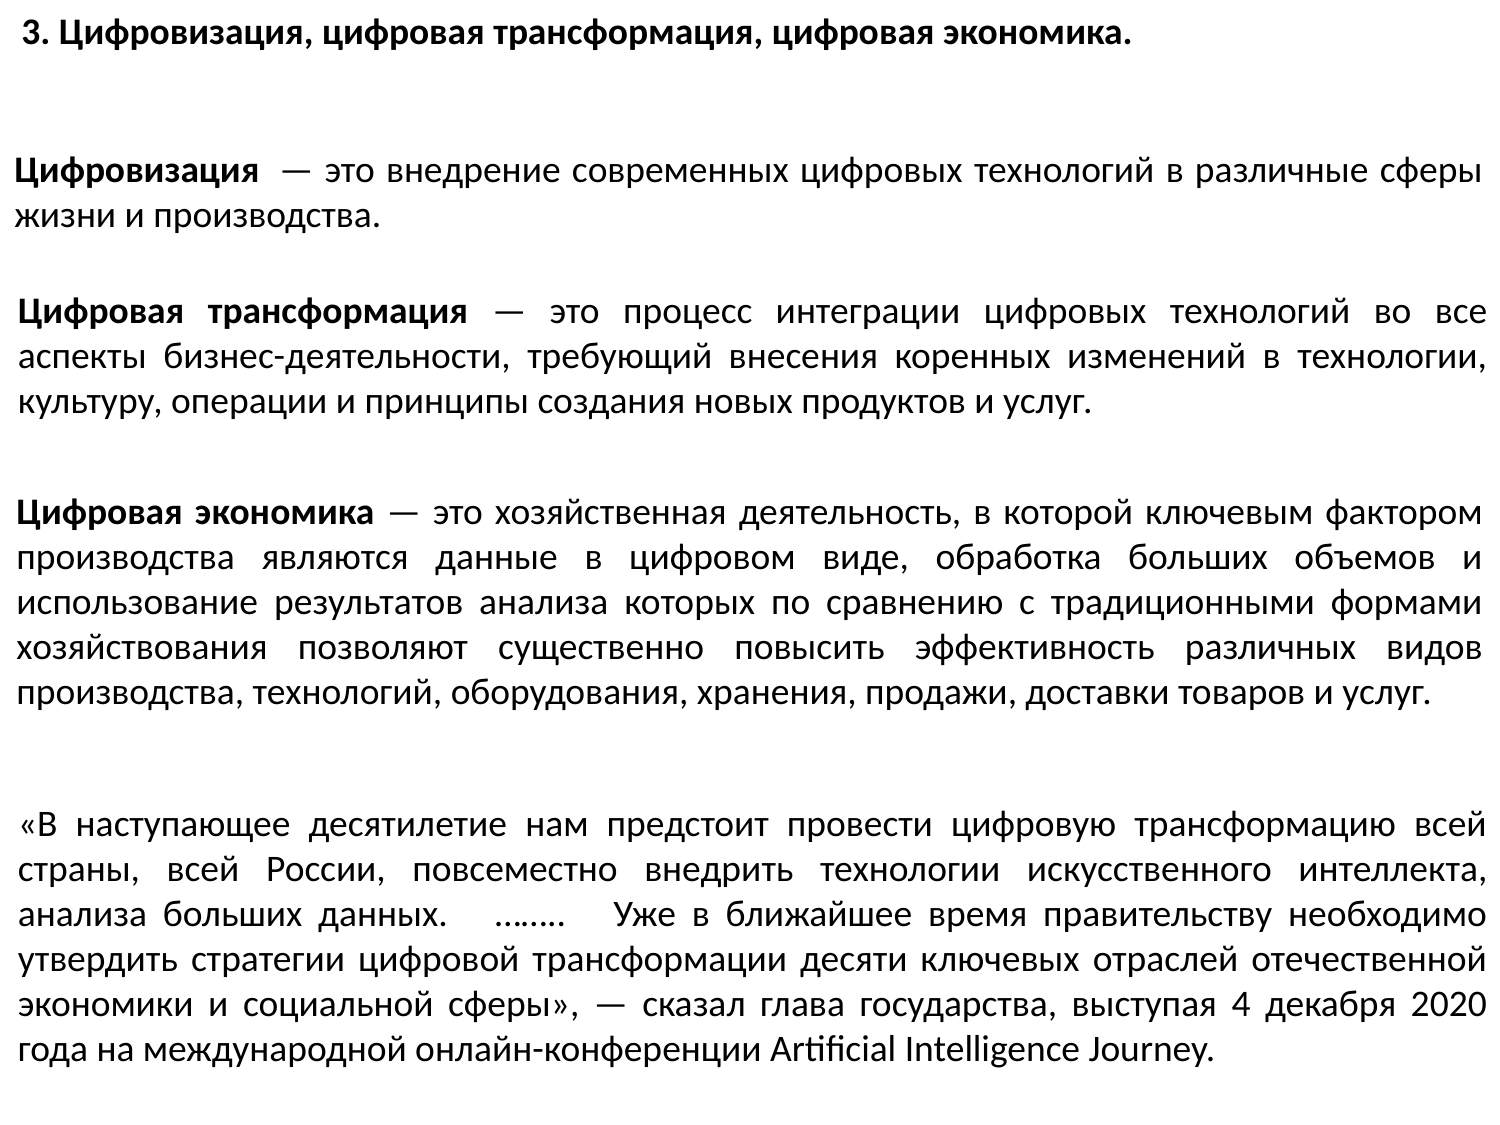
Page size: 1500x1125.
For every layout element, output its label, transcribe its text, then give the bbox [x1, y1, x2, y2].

text_box «В наступающее десятилетие нам предстоит провести цифровую трансформацию всей страны, всей России, повсеместно внедрить технологии искусственного интеллекта, анализа больших данных. …….. Уже в ближайшее время правительству необходимо утвердить стратегии цифровой трансформации десяти ключевых отраслей отечественной экономики и социальной сферы», — сказал глава государства, выступая 4 декабря 2020 года на международной онлайн-конференции Artificial Intelligence Journey. [3, 791, 1500, 1077]
text_box Цифровая экономика — это хозяйственная деятельность, в которой ключевым фактором производства являются данные в цифровом виде, обработка больших объемов и использование результатов анализа которых по сравнению с традиционными формами хозяйствования позволяют существенно повысить эффективность различных видов производства, технологий, оборудования, хранения, продажи, доставки товаров и услуг. [1, 479, 1499, 720]
text_box Цифровая трансформация — это процесс интеграции цифровых технологий во все аспекты бизнес-деятельности, требующий внесения коренных изменений в технологии, культуру, операции и принципы создания новых продуктов и услуг. [3, 278, 1500, 429]
text_box 3. Цифровизация, цифровая трансформация, цифровая экономика. [6, 0, 1149, 60]
text_box Цифровизация — это внедрение современных цифровых технологий в различные сферы жизни и производства. [0, 137, 1499, 242]
